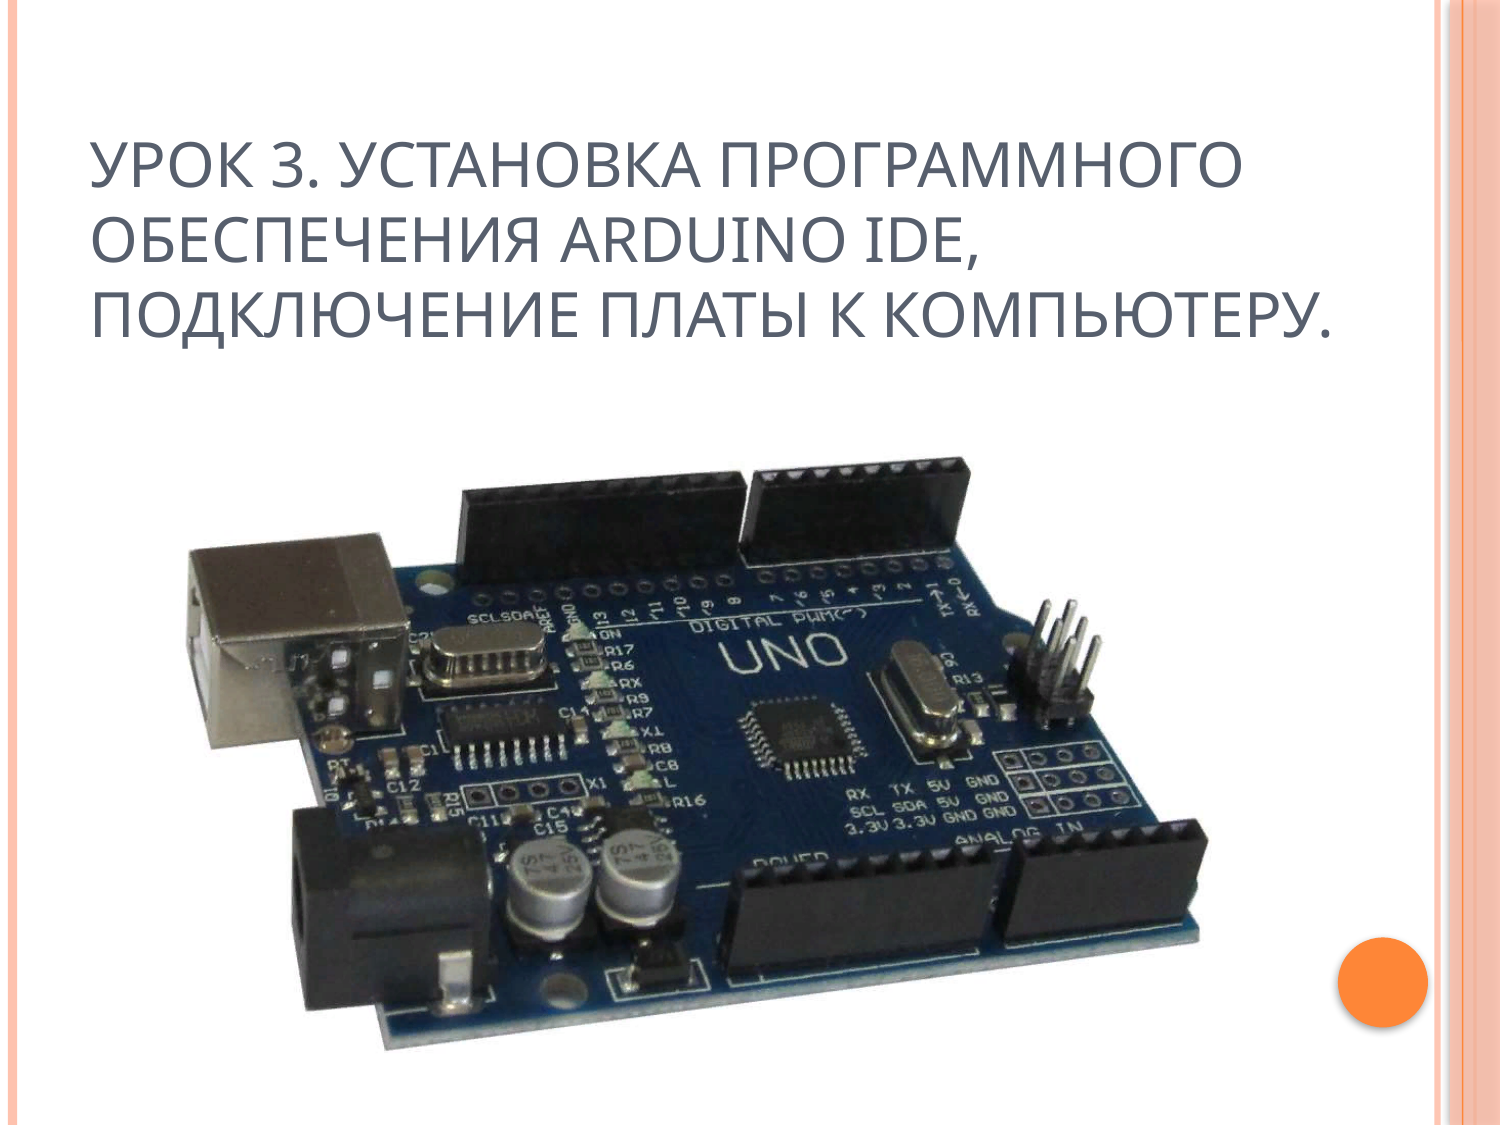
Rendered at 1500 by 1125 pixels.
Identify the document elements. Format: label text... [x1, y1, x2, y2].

picture [170, 443, 1220, 1064]
title Урок 3. Установка программного обеспечения Arduino IDE, подключение платы к компьютеру. [75, 45, 1425, 433]
